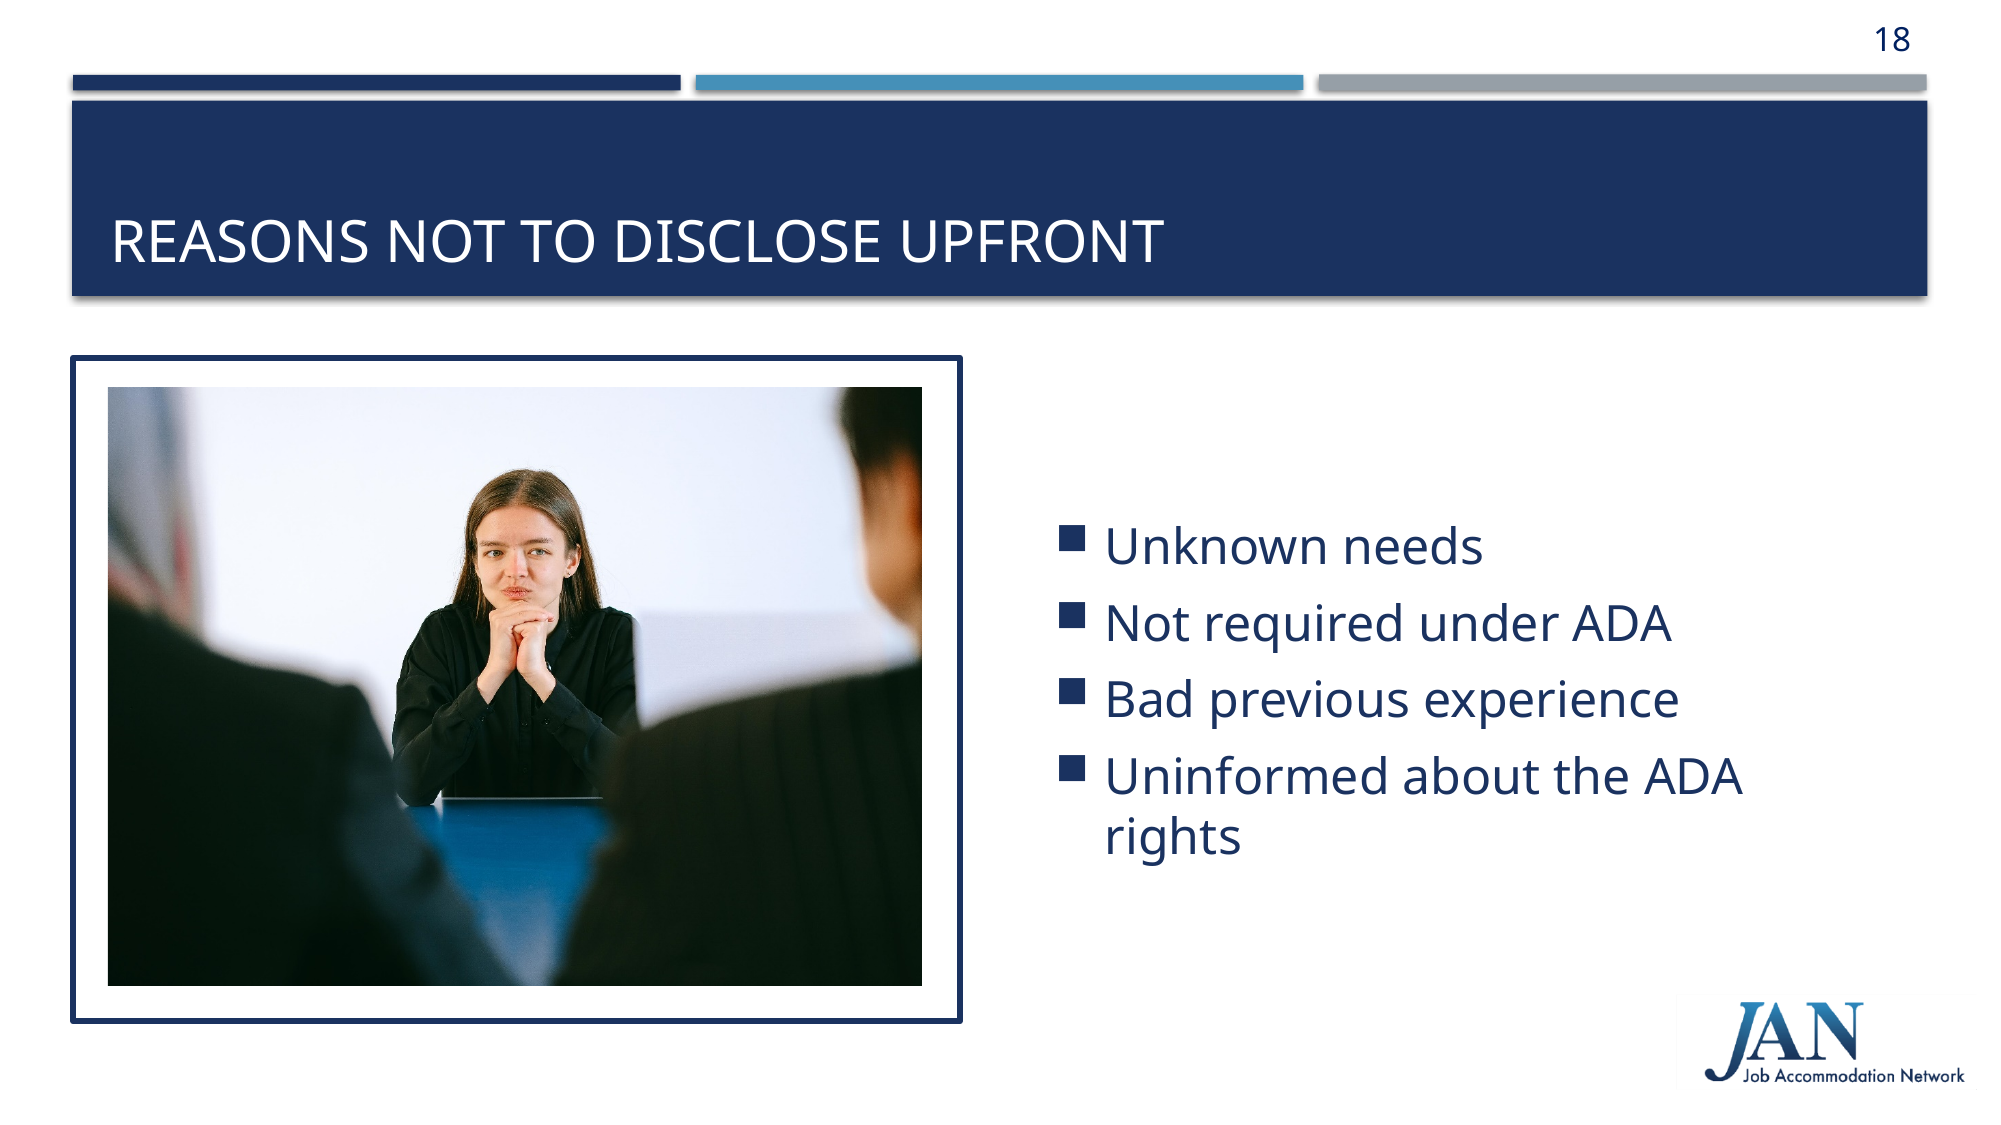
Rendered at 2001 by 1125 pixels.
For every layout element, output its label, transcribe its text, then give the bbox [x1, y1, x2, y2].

picture [1676, 994, 1977, 1090]
picture [107, 386, 923, 987]
text_box [71, 356, 962, 1023]
list Unknown needs Not required under ADA Bad previous experience Uninformed about the ADA rights [1039, 357, 1905, 1022]
title Reasons Not to Disclose Upfront [95, 115, 1905, 282]
text_box 18 [1753, 8, 1926, 69]
